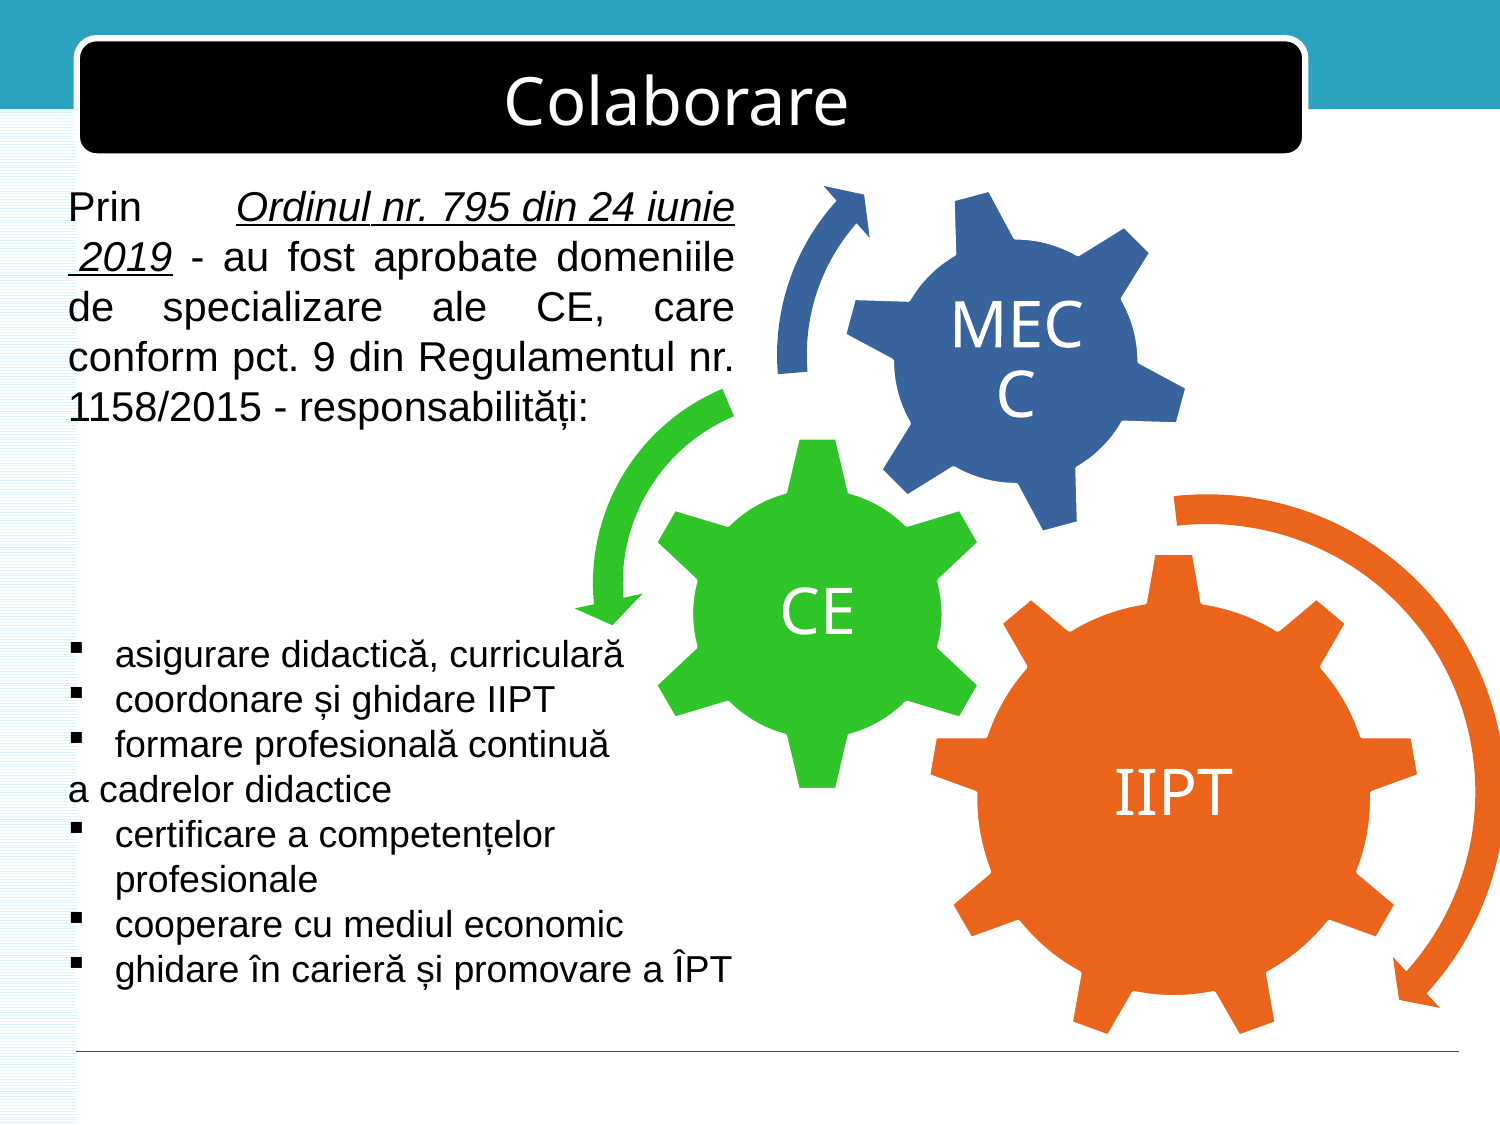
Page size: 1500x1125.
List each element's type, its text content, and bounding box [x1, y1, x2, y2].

text_box Prin Ordinul nr. 795 din 24 iunie 2019 - au fost aprobate domeniile de specializare ale CE, care conform pct. 9 din Regulamentul nr. 1158/2015 - responsabilități: asigurare didactică, curriculară coordonare și ghidare IIPT formare profesională continuă a cadrelor didactice certificare a competențelor profesionale cooperare cu mediul economic ghidare în carieră și promovare a ÎPT [53, 172, 260, 1048]
title Colaborare [89, 52, 1265, 145]
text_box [265, 144, 1500, 1047]
